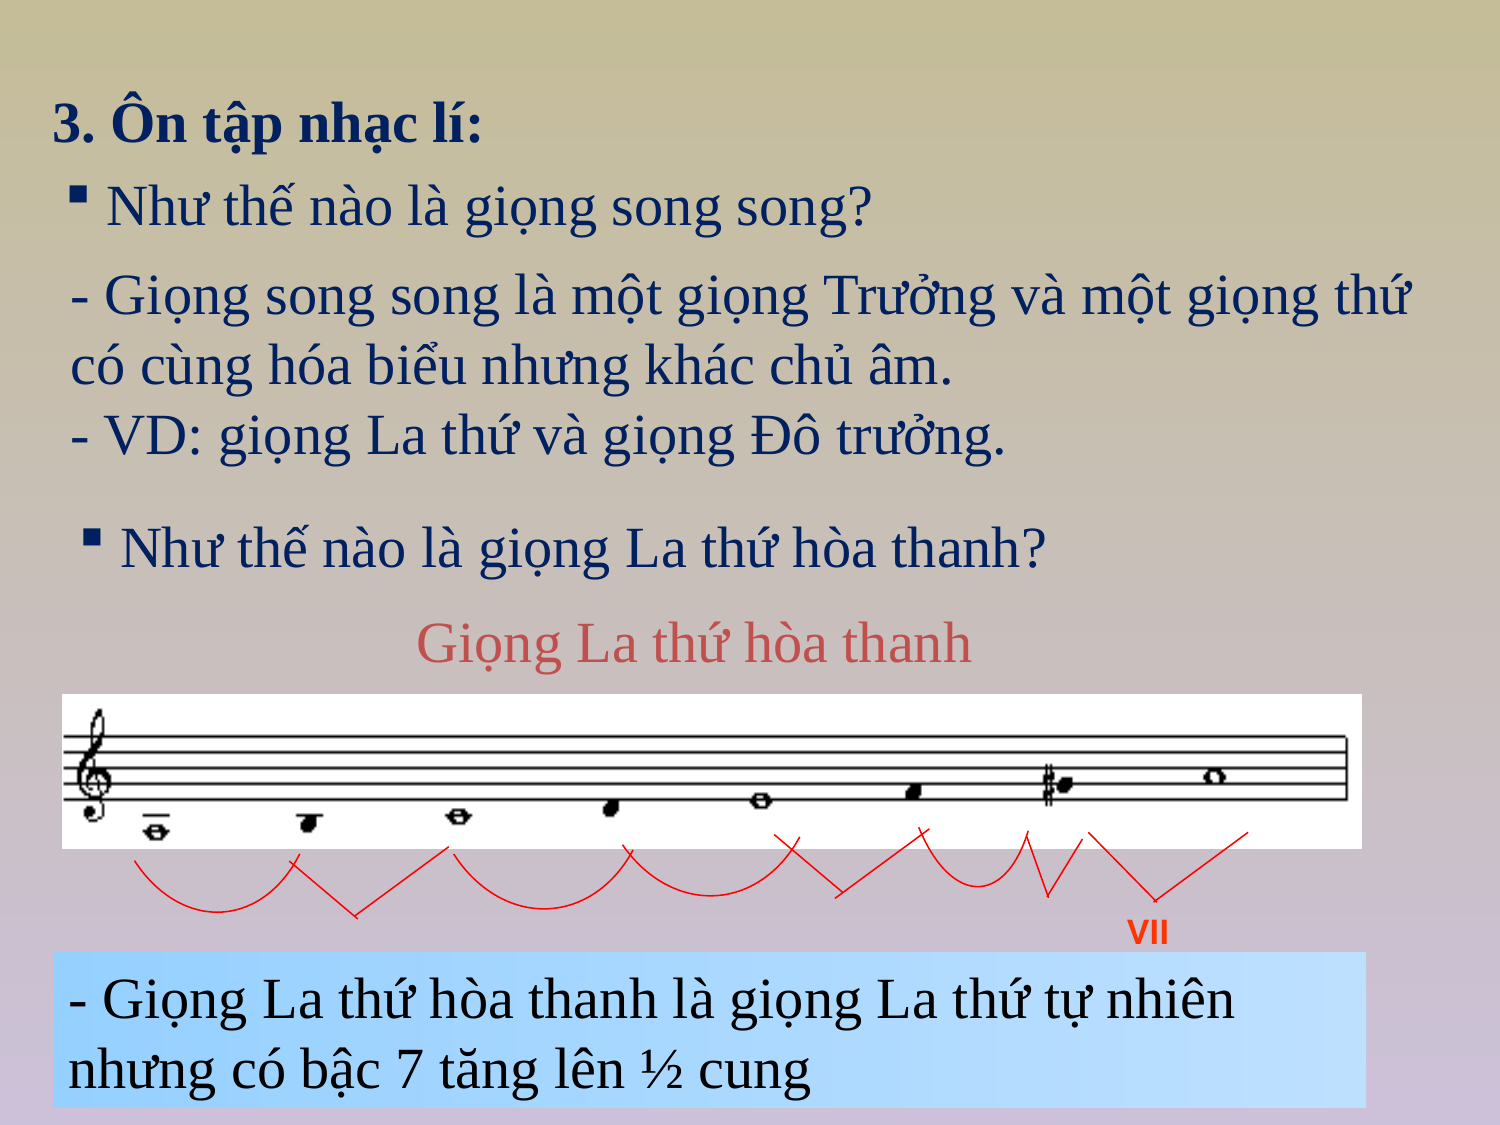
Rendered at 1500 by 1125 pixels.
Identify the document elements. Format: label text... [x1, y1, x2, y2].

text_box - Giọng La thứ hòa thanh là giọng La thứ tự nhiên nhưng có bậc 7 tăng lên ½ cung [53, 952, 1367, 1108]
text_box [134, 857, 299, 913]
text_box - Giọng song song là một giọng Trưởng và một giọng thứ có cùng hóa biểu nhưng khác chủ âm. - VD: giọng La thứ và giọng Đô trưởng. [55, 248, 1469, 474]
text_box 3. Ôn tập nhạc lí: [37, 76, 1463, 162]
text_box VII [1112, 899, 1196, 952]
text_box [455, 857, 630, 909]
text_box Như thế nào là giọng La thứ hòa thanh? [63, 501, 1427, 587]
picture [61, 694, 1362, 849]
text_box Như thế nào là giọng song song? [50, 159, 1450, 245]
text_box [934, 857, 1018, 887]
text_box Giọng La thứ hòa thanh [157, 596, 1232, 682]
text_box [631, 857, 787, 896]
